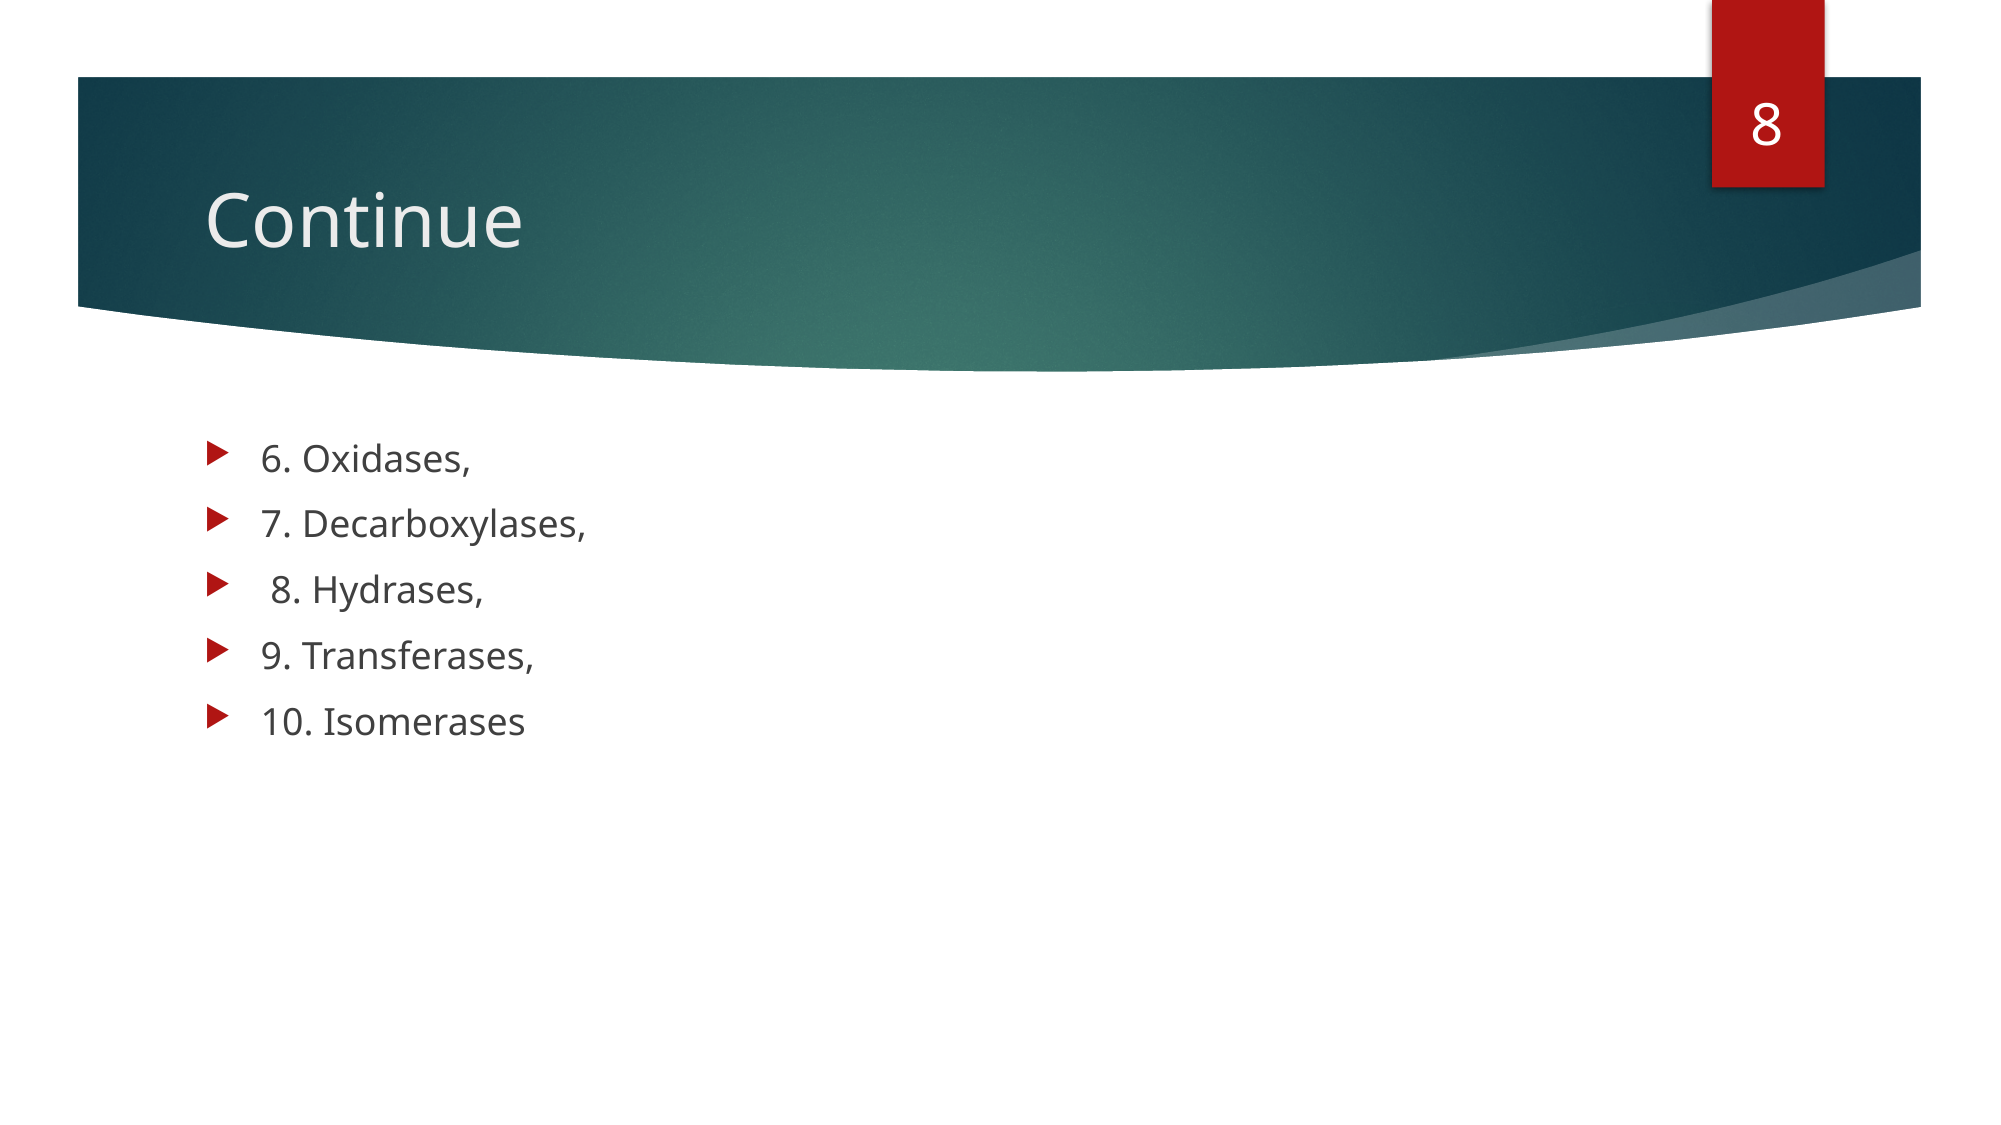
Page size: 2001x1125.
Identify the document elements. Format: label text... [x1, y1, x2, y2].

title Continue [189, 159, 1638, 276]
slide_number 8 [1698, 48, 1836, 175]
list 6. Oxidases, 7. Decarboxylases, 8. Hydrases, 9. Transferases, 10. Isomerases [189, 427, 1638, 988]
